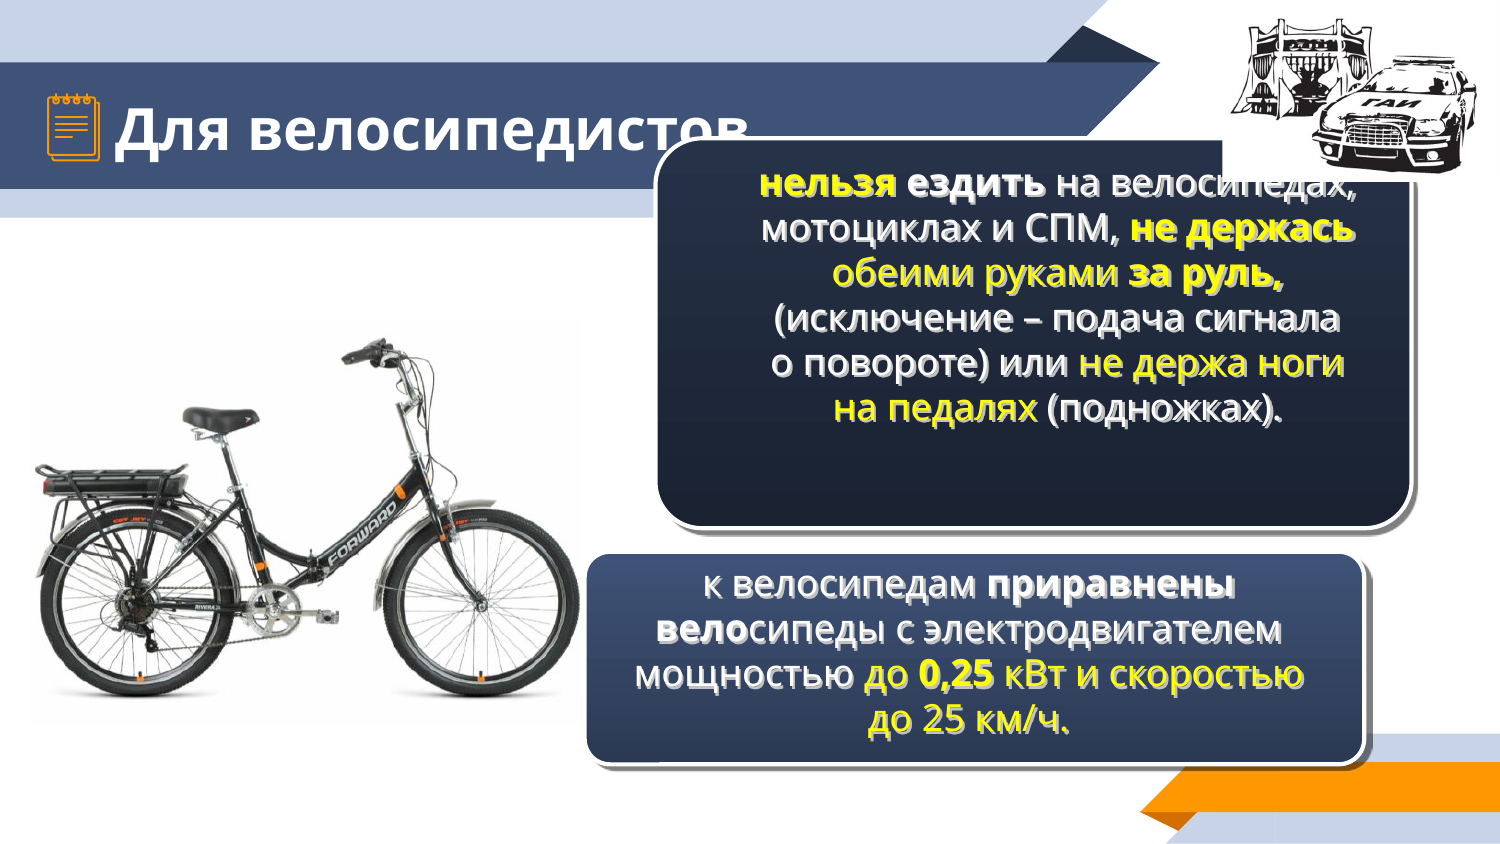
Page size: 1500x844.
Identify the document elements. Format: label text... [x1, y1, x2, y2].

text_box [47, 93, 100, 161]
text_box к велосипедам приравнены велосипеды с электродвигателем мощностью до 0,25 кВт и скоростью до 25 км/ч. [585, 551, 1365, 747]
picture [29, 267, 582, 821]
picture [1222, 0, 1500, 183]
title Для велосипедистов [100, 64, 1217, 190]
text_box нельзя ездить на велосипедах, мотоциклах и СПМ, не держась обеими руками за руль, (исключение – подача сигнала о повороте) или не держа ноги на педалях (подножках). [714, 150, 1400, 435]
text_box [655, 138, 1412, 529]
text_box [586, 749, 1363, 765]
